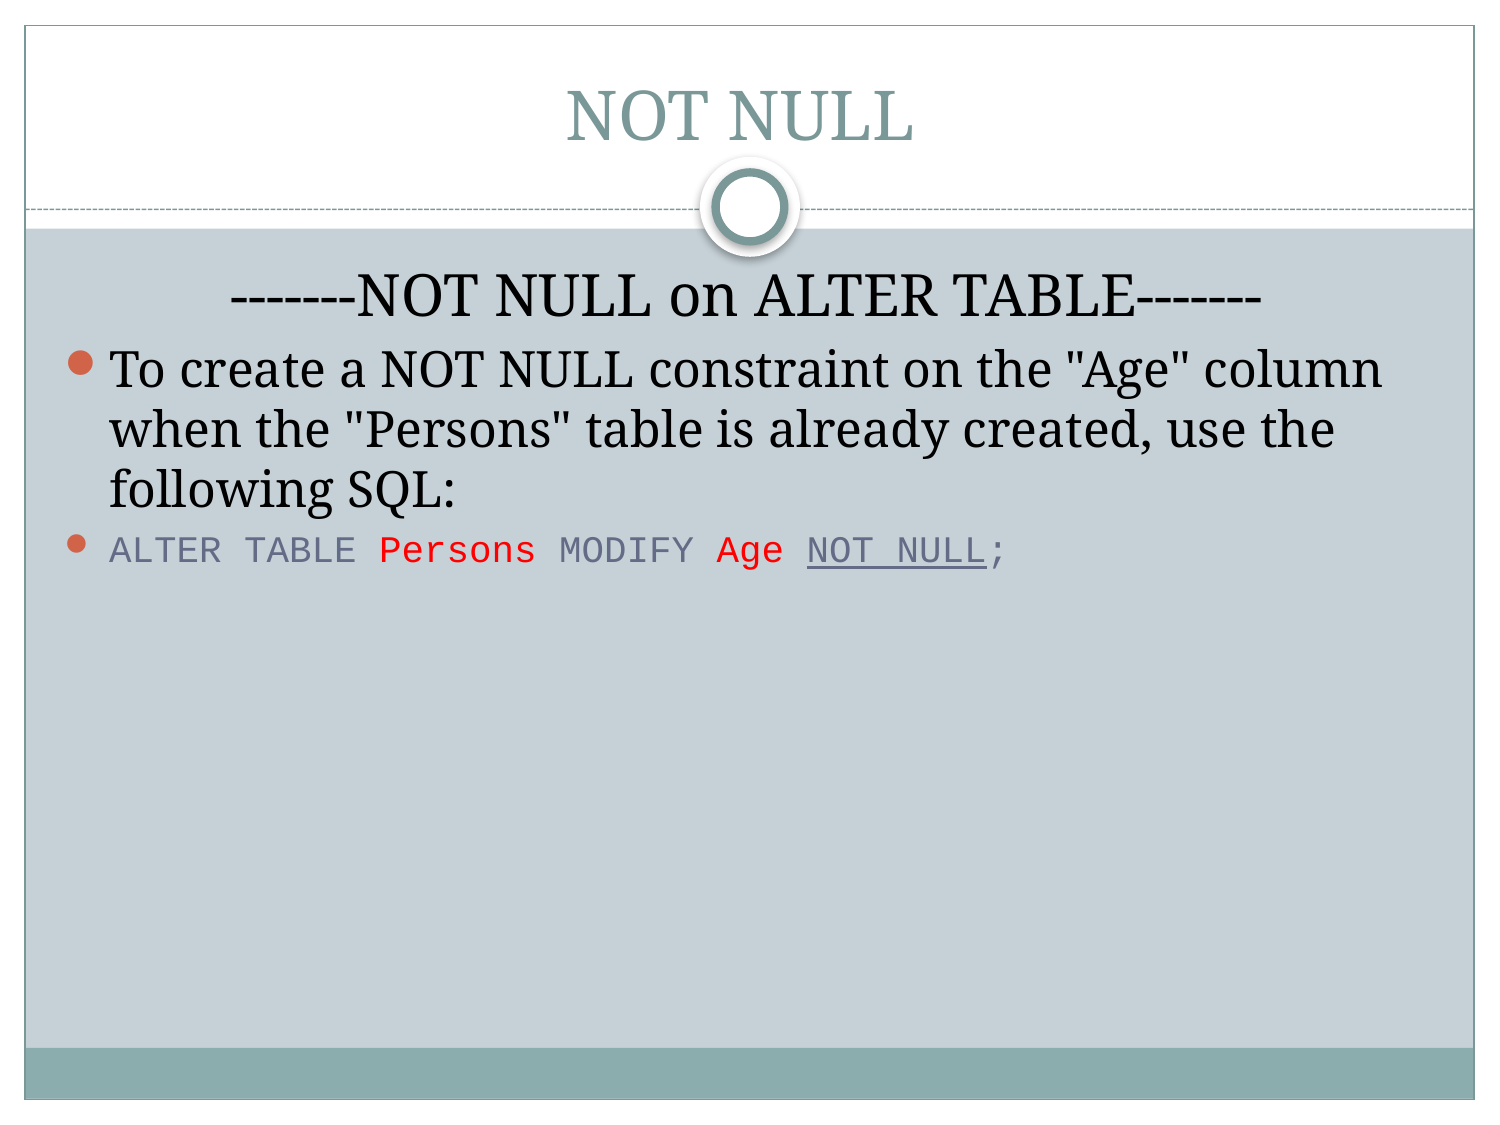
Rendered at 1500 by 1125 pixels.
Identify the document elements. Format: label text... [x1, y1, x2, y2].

list -------NOT NULL on ALTER TABLE------- To create a NOT NULL constraint on the "Age" column when the "Persons" table is already created, use the following SQL: ALTER TABLE Persons MODIFY Age NOT NULL; [49, 250, 1445, 1001]
title NOT NULL [49, 37, 1450, 163]
